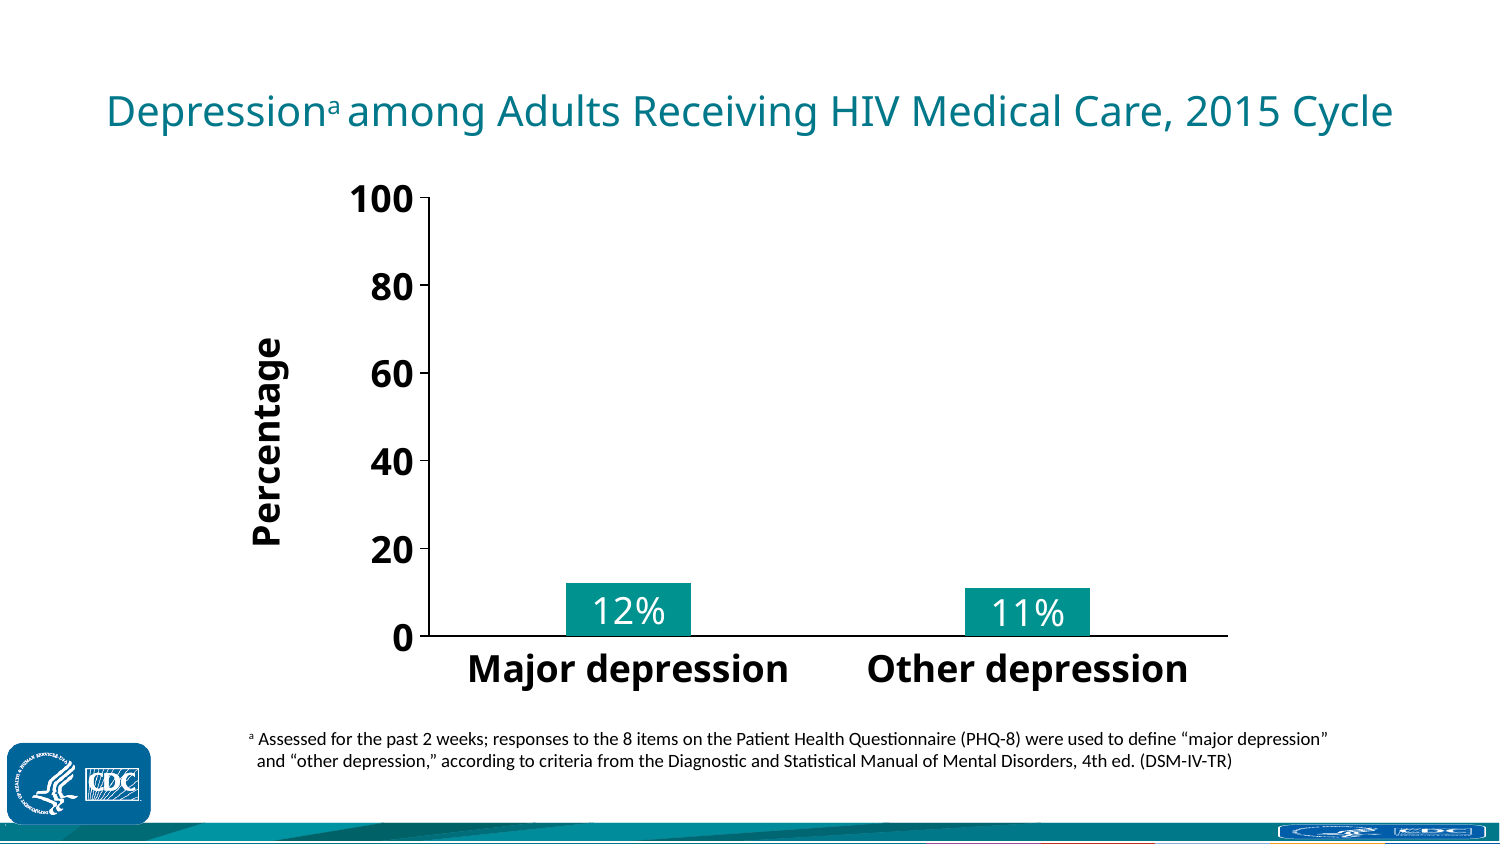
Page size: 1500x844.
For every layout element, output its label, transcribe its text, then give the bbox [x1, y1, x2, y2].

picture [5, 741, 152, 826]
text_box a Assessed for the past 2 weeks; responses to the 8 items on the Patient Health Questionnaire (PHQ-8) were used to define “major depression” and “other depression,” according to criteria from the Diagnostic and Statistical Manual of Mental Disorders, 4th ed. (DSM-IV-TR) [227, 718, 1358, 779]
chart [227, 160, 1249, 705]
title Depressiona among Adults Receiving HIV Medical Care, 2015 Cycle [75, 33, 1425, 175]
